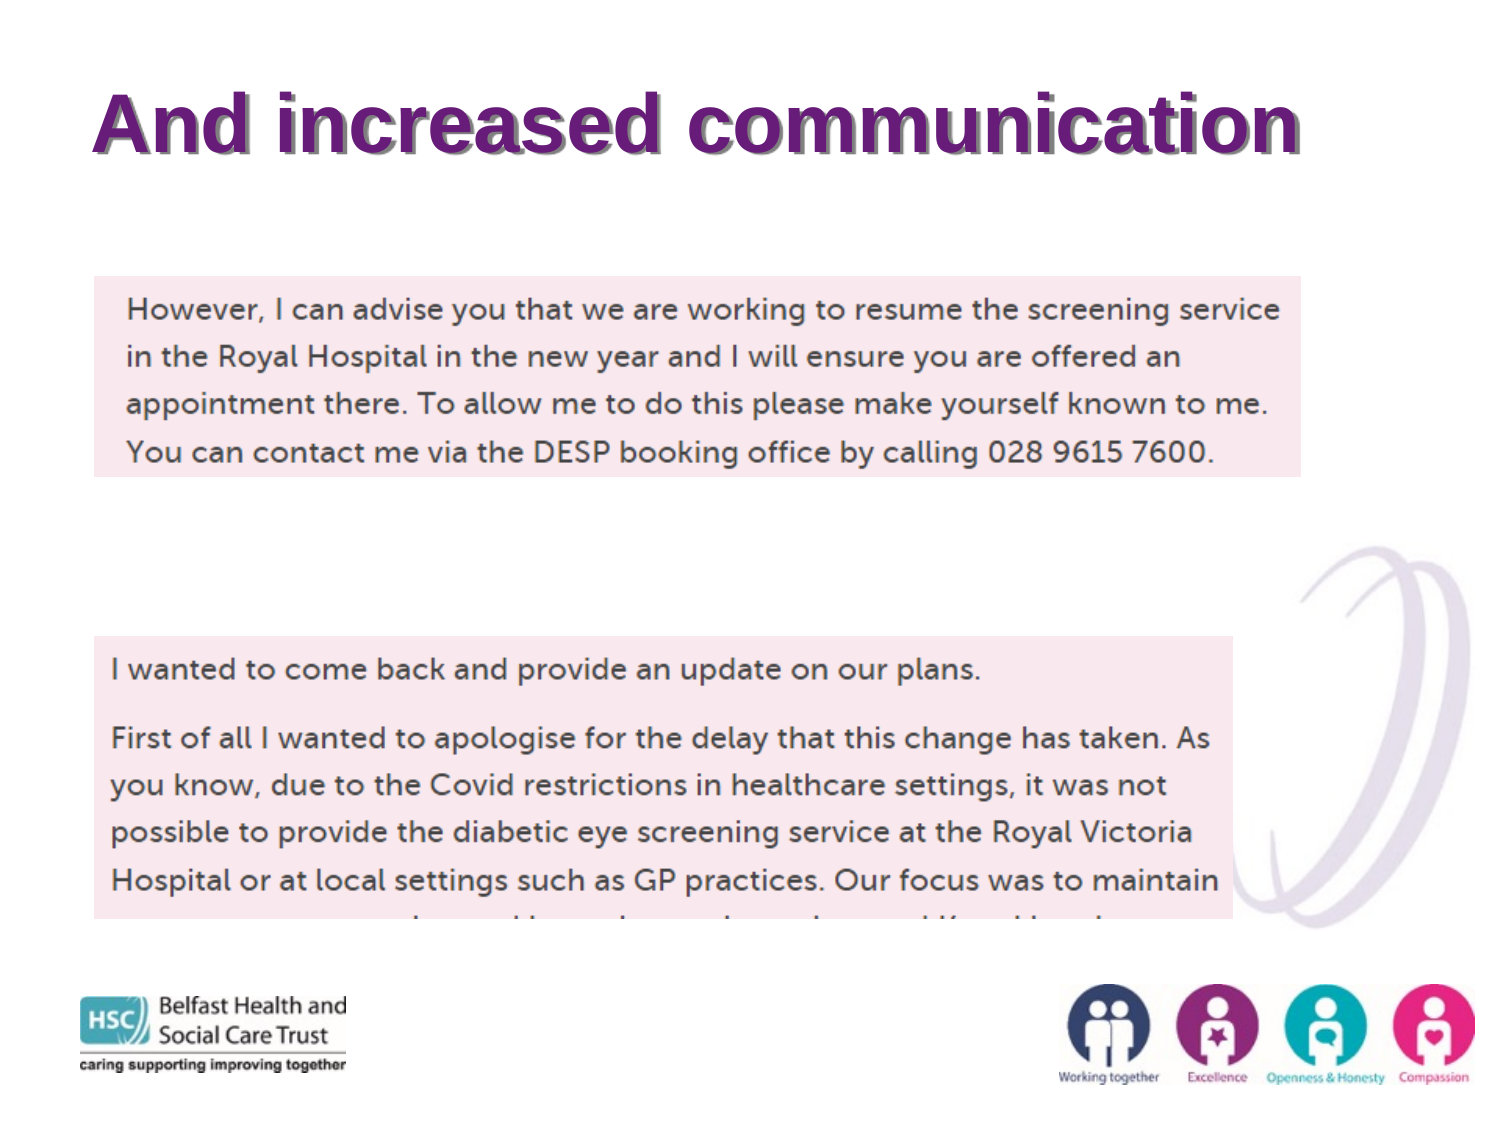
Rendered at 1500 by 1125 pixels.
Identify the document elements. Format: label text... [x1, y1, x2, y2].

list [94, 275, 1302, 477]
picture [80, 996, 346, 1073]
picture [94, 542, 1475, 931]
picture [1059, 984, 1475, 1085]
title And increased communication [75, 24, 1350, 213]
